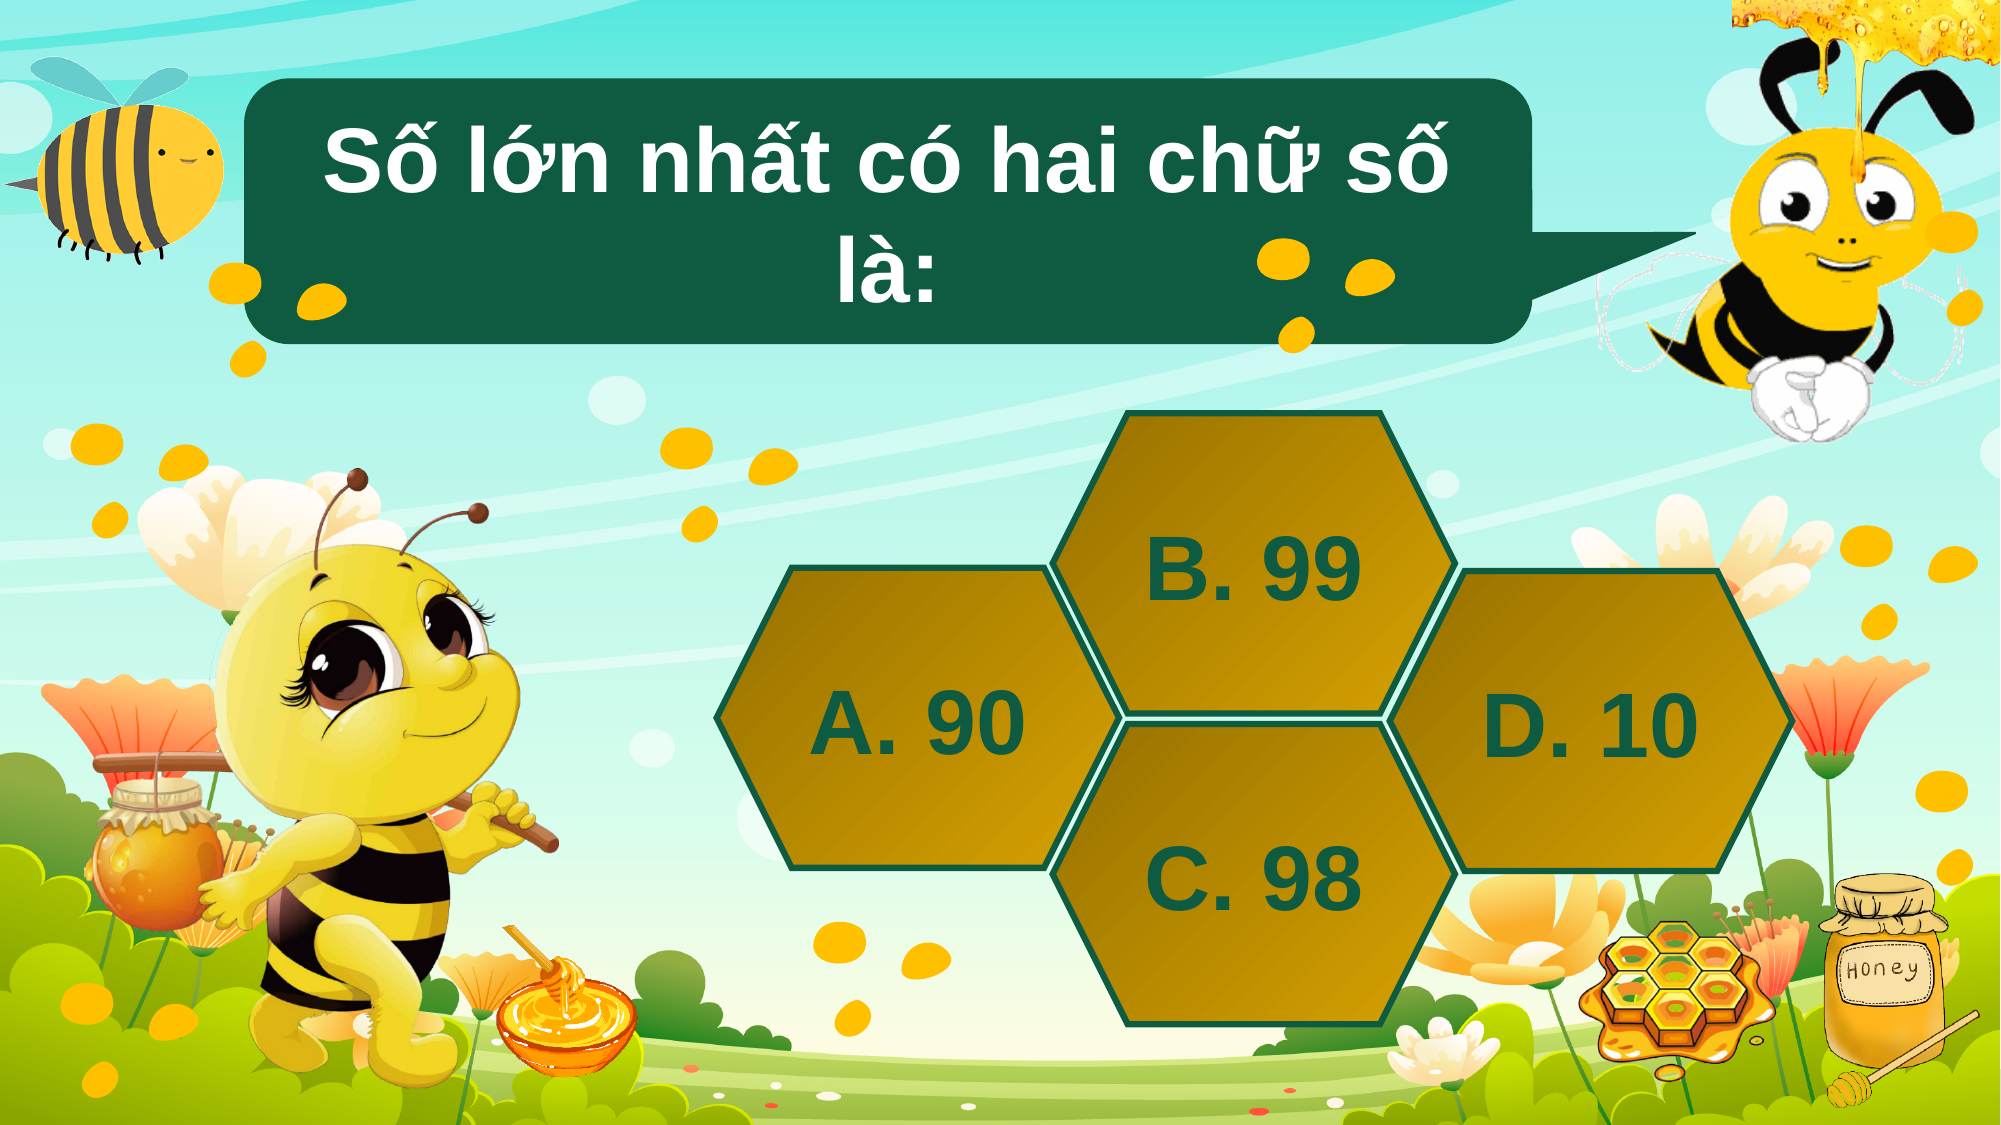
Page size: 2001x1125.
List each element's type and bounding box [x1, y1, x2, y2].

text_box [1840, 525, 1979, 641]
text_box [70, 423, 209, 539]
text_box [1915, 770, 2000, 886]
text_box [208, 262, 347, 378]
text_box [1257, 238, 1396, 354]
text_box [813, 921, 952, 1037]
text_box [660, 427, 799, 543]
picture [0, 0, 2001, 1125]
text_box [1925, 211, 2000, 327]
text_box [60, 982, 199, 1098]
